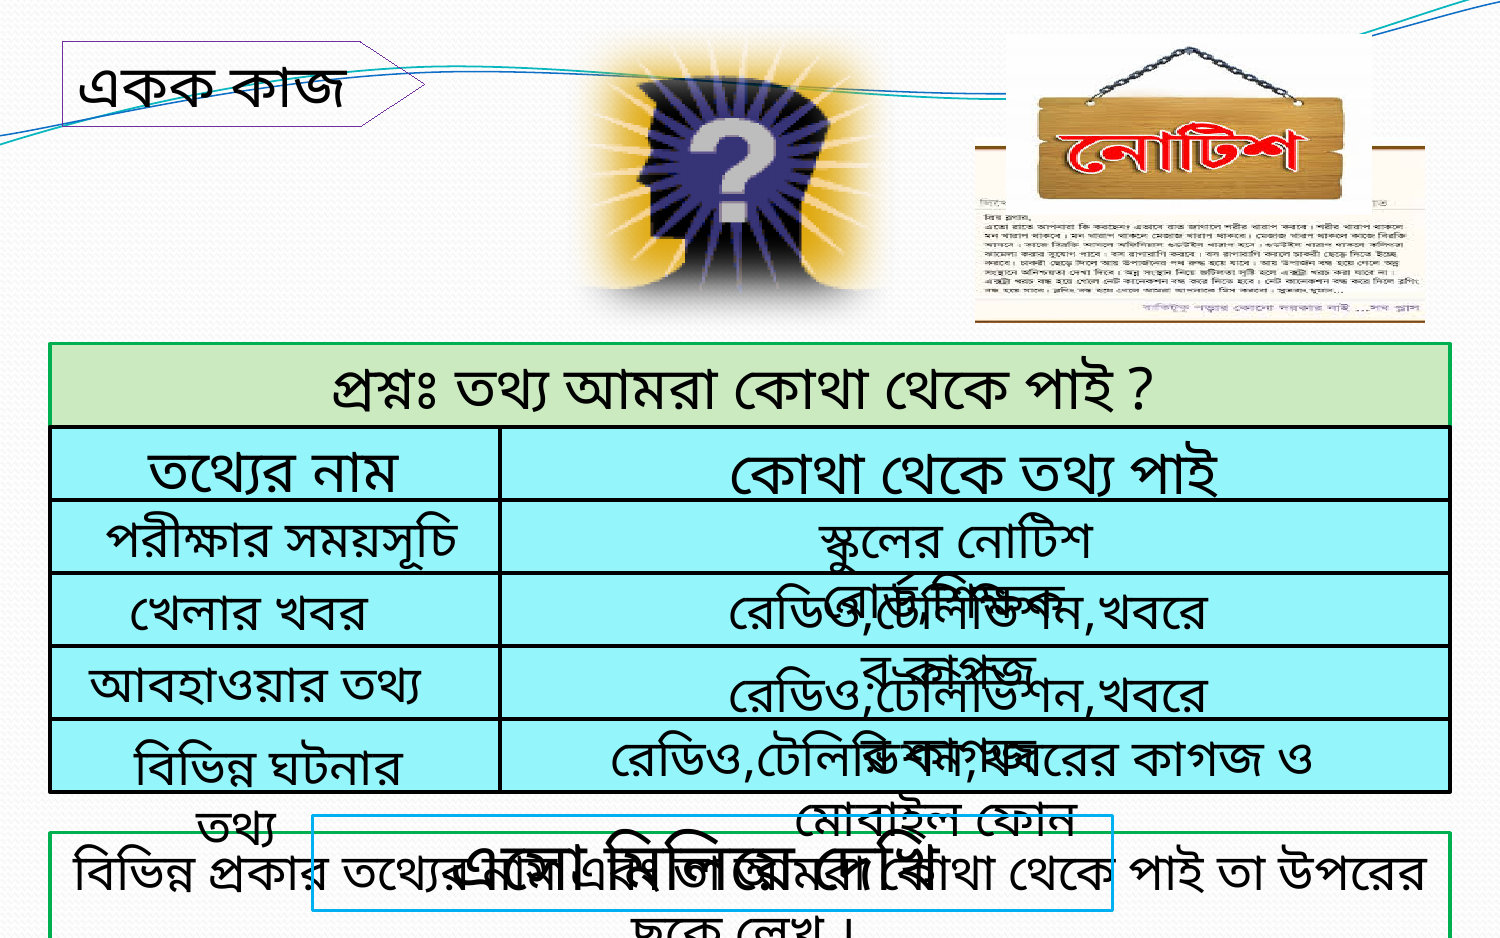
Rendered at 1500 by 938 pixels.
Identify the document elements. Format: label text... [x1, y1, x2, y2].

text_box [49, 343, 1451, 792]
picture [562, 18, 901, 334]
text_box এসো মিলিয়ে দেখি [312, 815, 1113, 911]
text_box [974, 34, 1426, 324]
text_box একক কাজ [62, 41, 425, 127]
text_box বিভিন্ন প্রকার তথ্যের নাম এবং তা আমরা কোথা থেকে পাই তা উপরের ছকে লেখ । [50, 832, 1450, 938]
text_box রেডিও,টেলিভিশন,খবরের কাগজ ও মোবাইল ফোন [525, 806, 1400, 854]
text_box বিভিন্ন ঘটনার তথ্য [74, 806, 463, 864]
